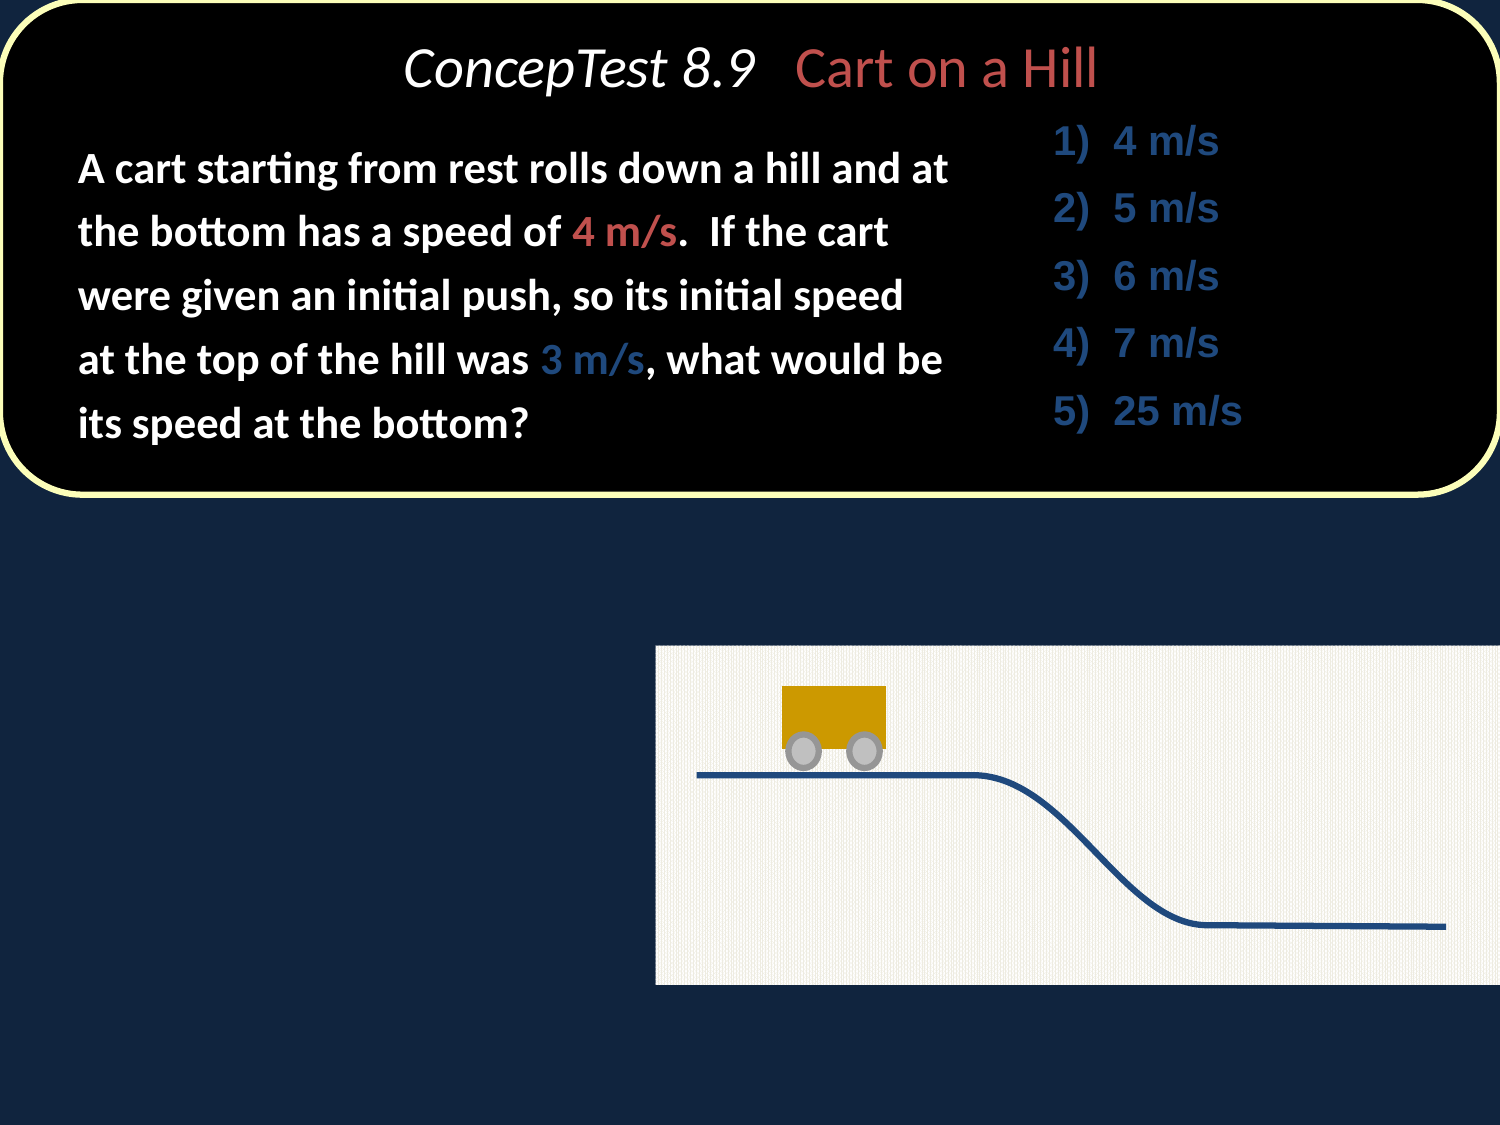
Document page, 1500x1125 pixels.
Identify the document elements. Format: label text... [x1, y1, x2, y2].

text_box 1) 4 m/s 2) 5 m/s 3) 6 m/s 4) 7 m/s 5) 25 m/s [1038, 101, 1431, 453]
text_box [655, 645, 1500, 986]
text_box [0, 0, 153, 120]
title ConcepTest 8.9 Cart on a Hill [153, 0, 1350, 138]
text_box [16, 0, 1500, 495]
list A cart starting from rest rolls down a hill and at the bottom has a speed of 4 m/s. If the cart were given an initial push, so its initial speed at the top of the hill was 3 m/s, what would be its speed at the bottom? [0, 120, 967, 462]
